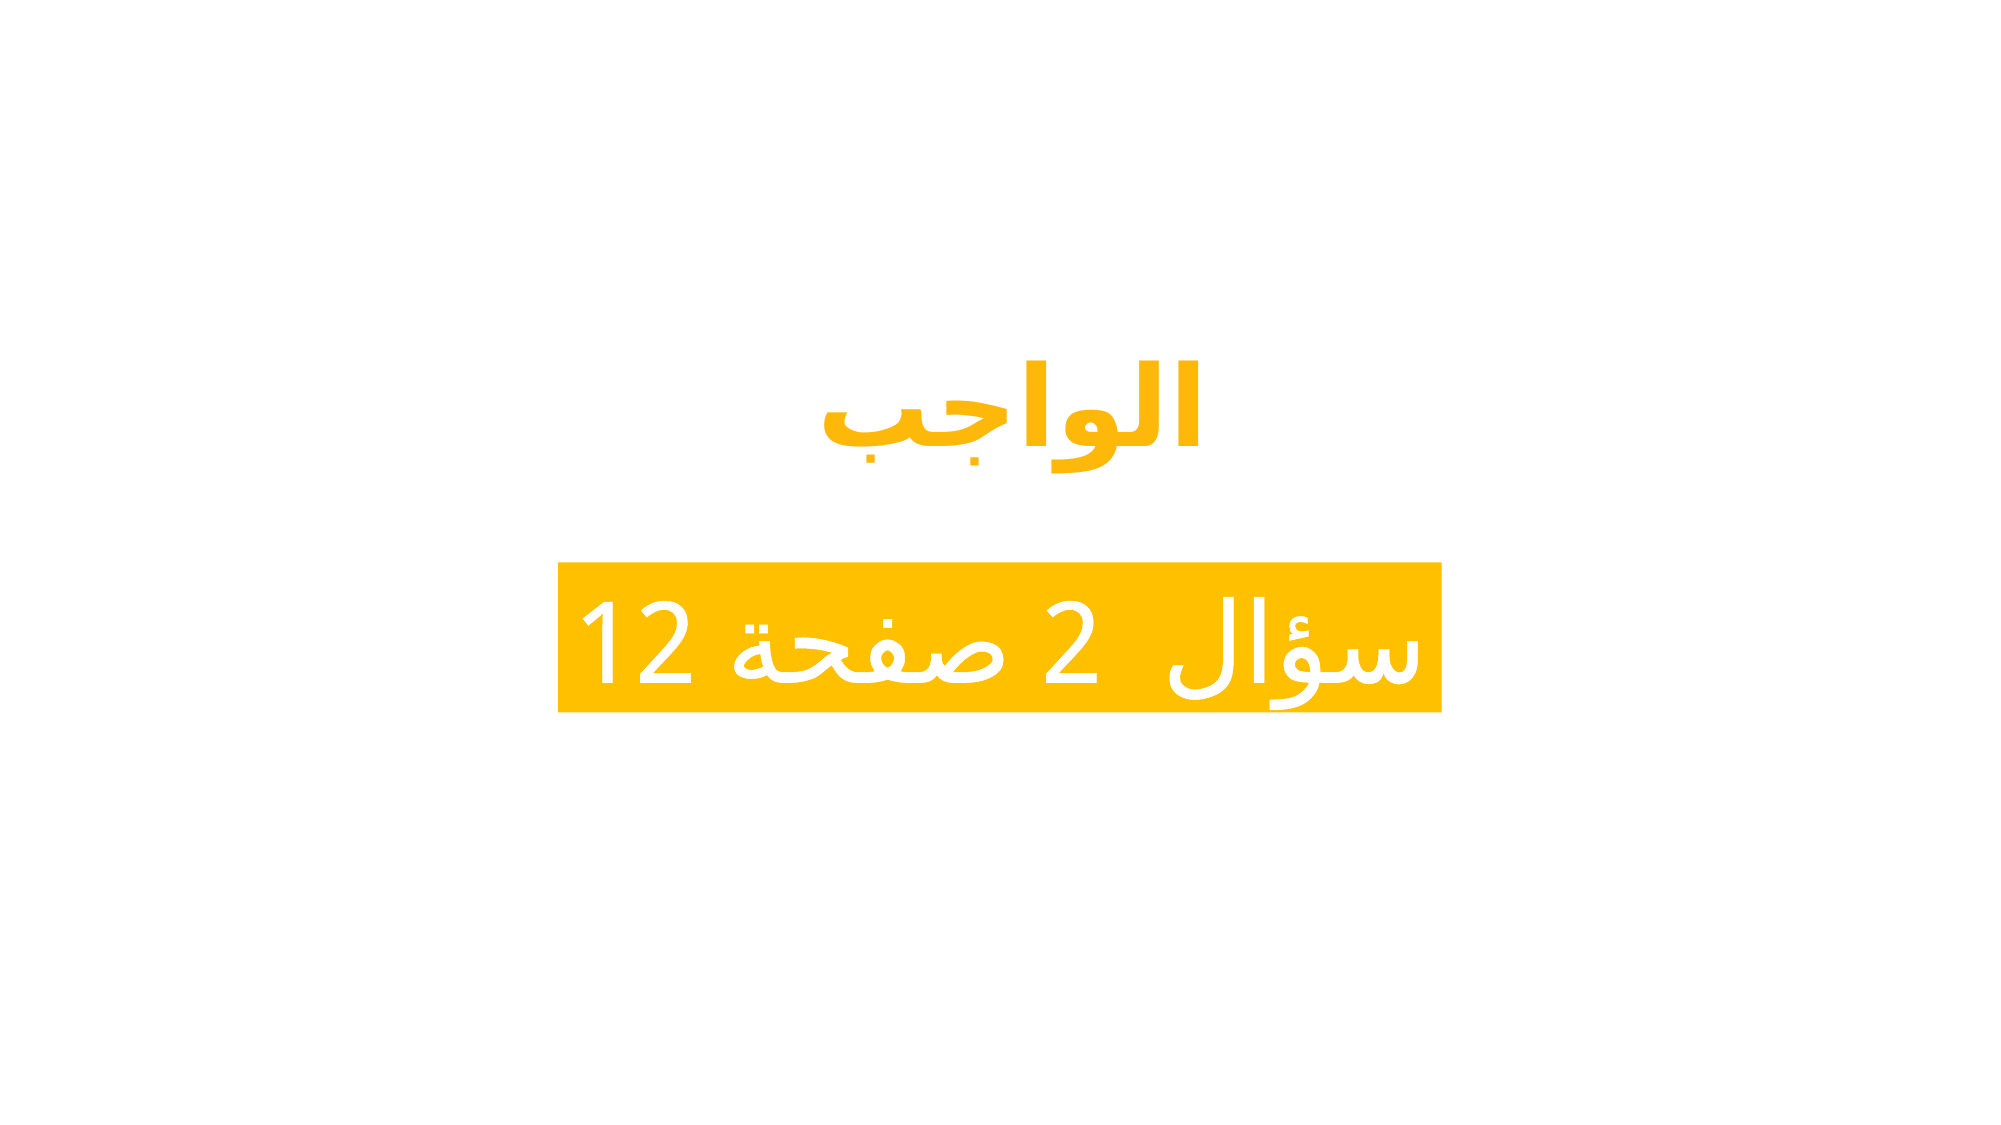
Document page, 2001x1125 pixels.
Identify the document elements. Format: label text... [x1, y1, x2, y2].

text_box الواجب [304, 326, 1693, 476]
text_box سؤال 2 صفحة 12 [558, 562, 1442, 713]
